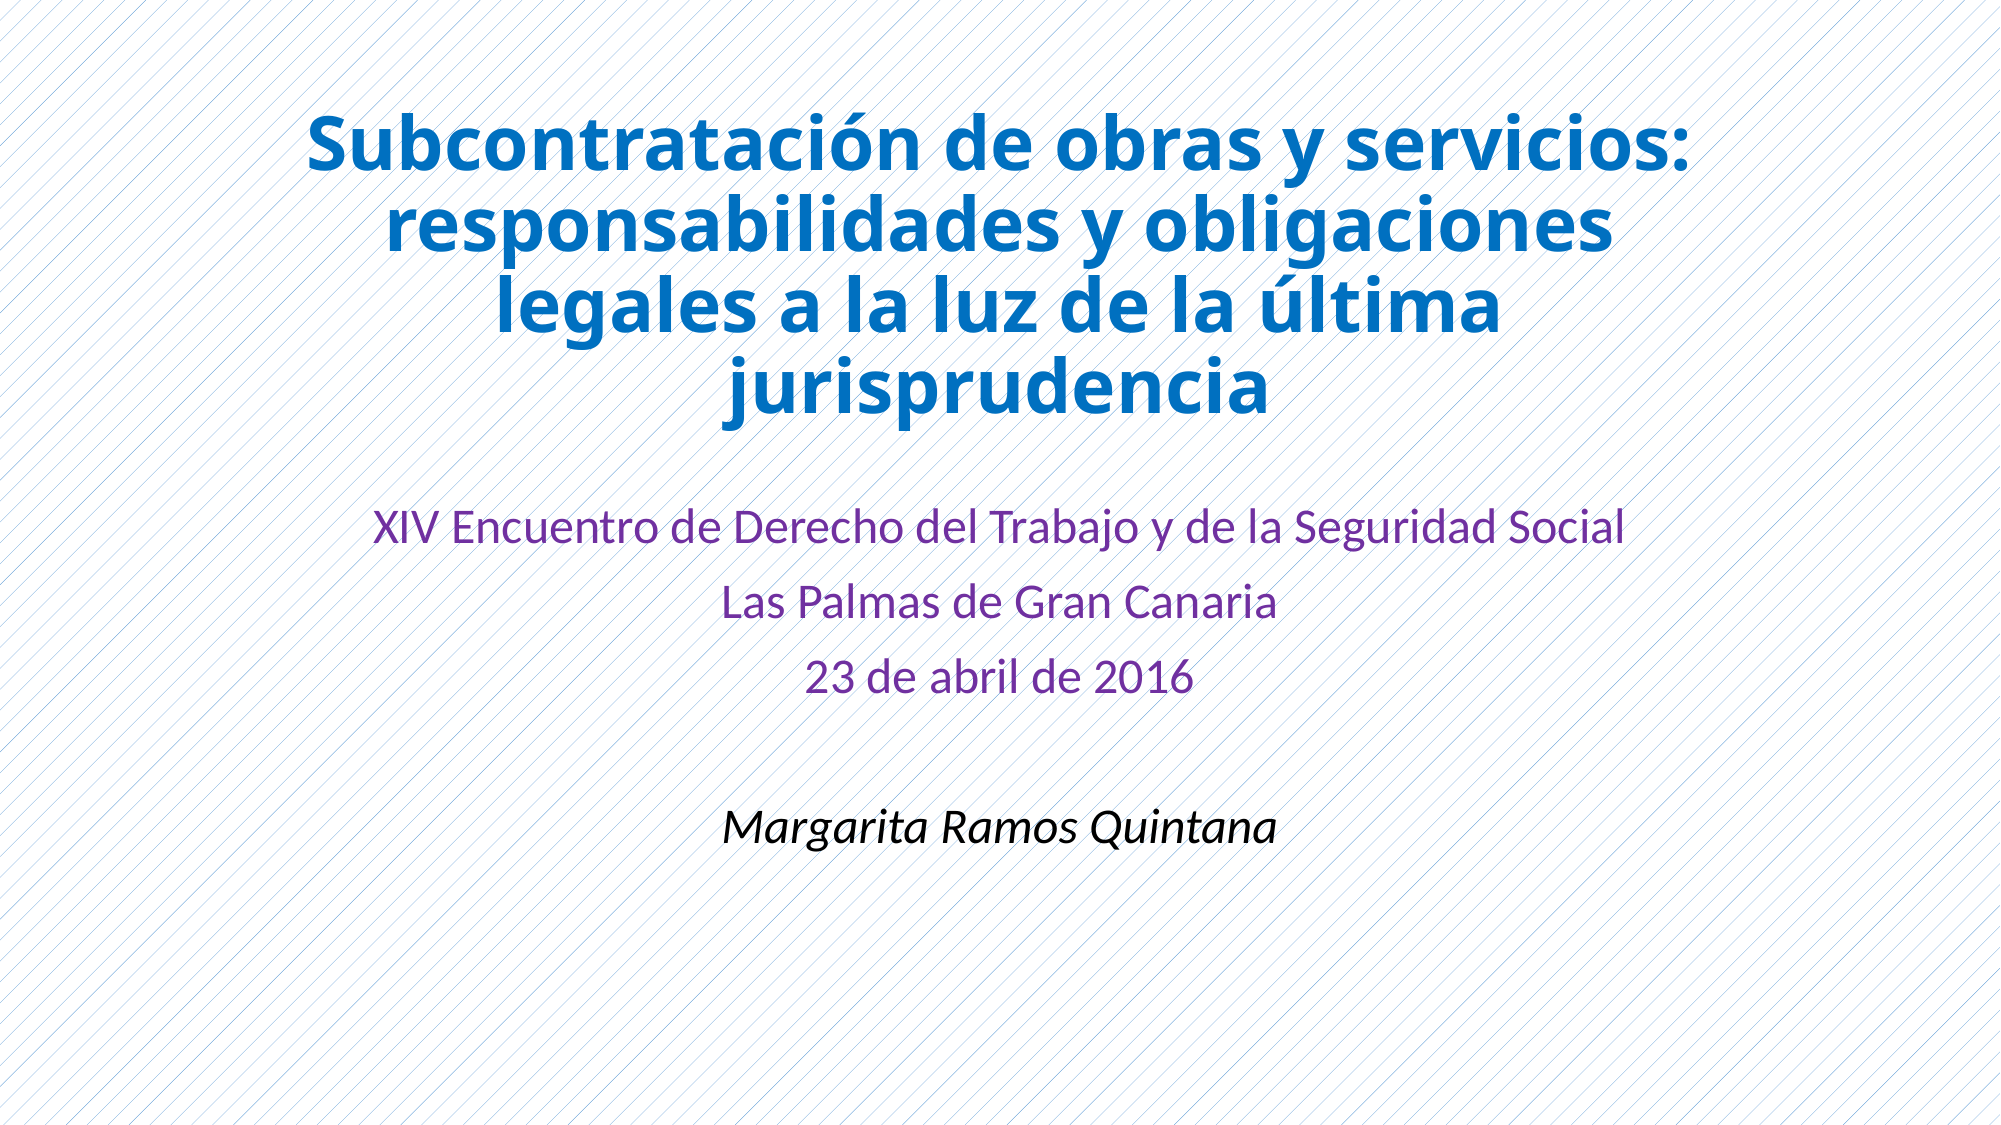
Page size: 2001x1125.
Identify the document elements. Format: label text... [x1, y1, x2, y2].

title Subcontratación de obras y servicios: responsabilidades y obligaciones legales a la luz de la última jurisprudencia [249, 45, 1750, 438]
subtitle XIV Encuentro de Derecho del Trabajo y de la Seguridad Social Las Palmas de Gran Canaria 23 de abril de 2016 Margarita Ramos Quintana [249, 493, 1750, 863]
